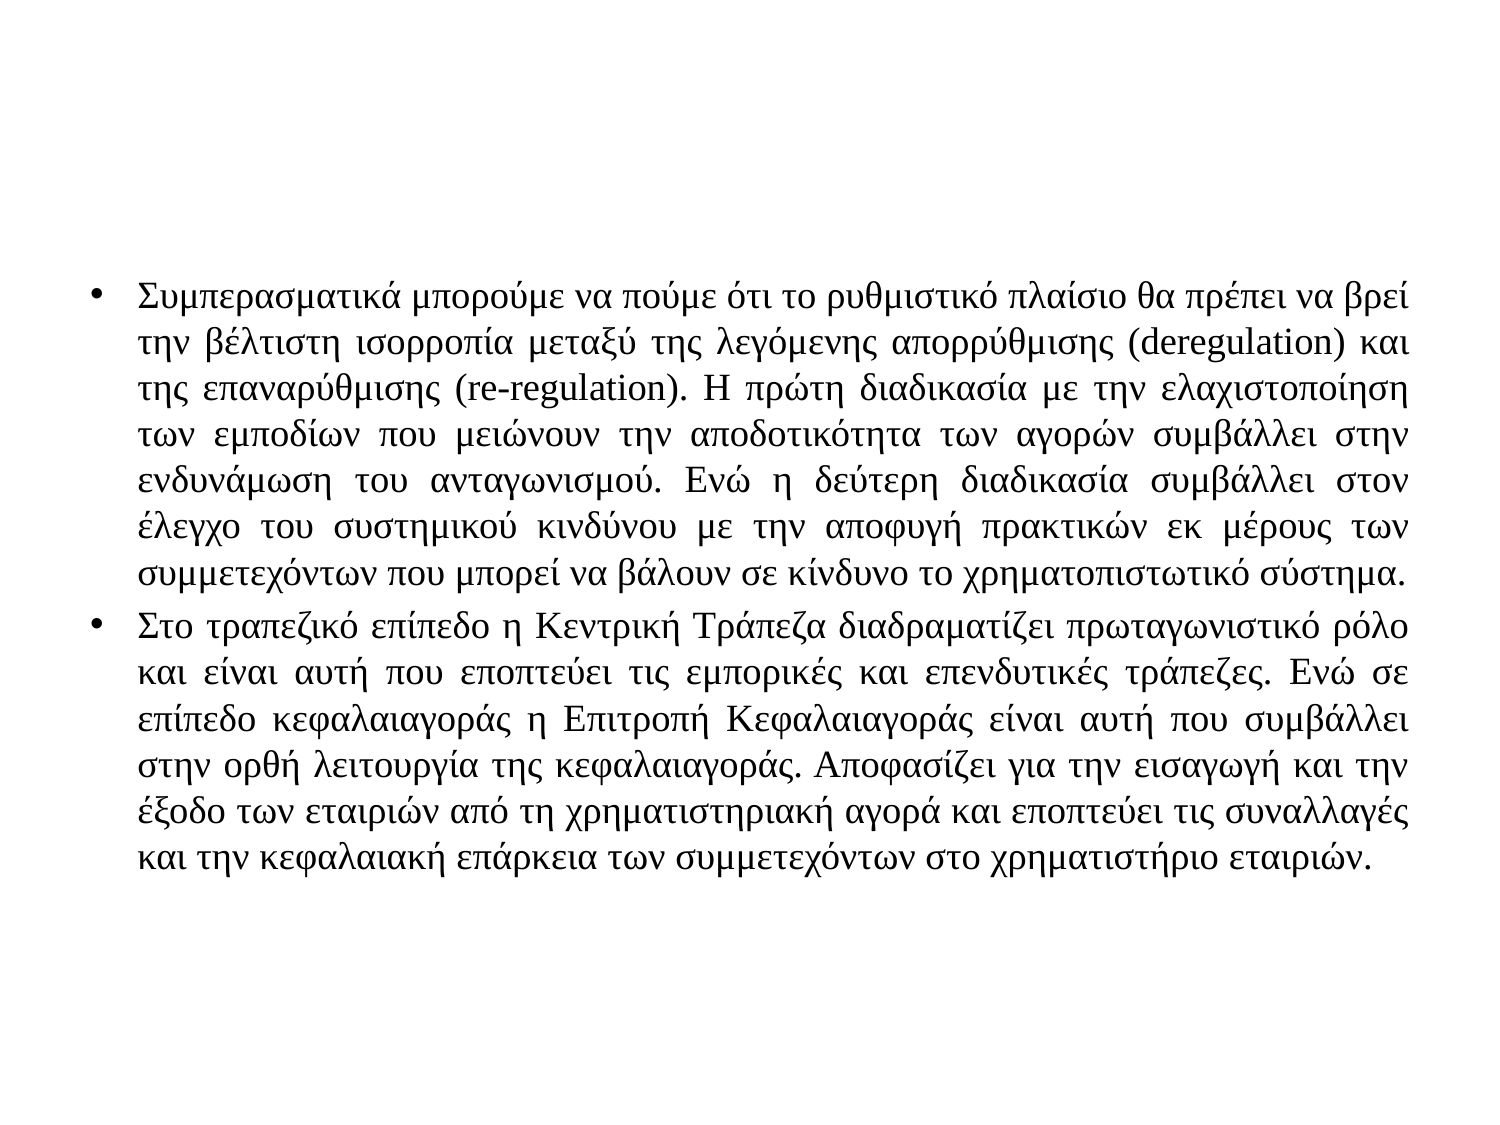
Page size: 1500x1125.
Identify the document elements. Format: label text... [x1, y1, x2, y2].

list Συμπερασματικά μπορούμε να πούμε ότι το ρυθμιστικό πλαίσιο θα πρέπει να βρεί την βέλτιστη ισορροπία μεταξύ της λεγόμενης απορρύθμισης (deregulation) και της επαναρύθμισης (re-regulation). Η πρώτη διαδικασία με την ελαχιστοποίηση των εμποδίων που μειώνουν την αποδοτικότητα των αγορών συμβάλλει στην ενδυνάμωση του ανταγωνισμού. Ενώ η δεύτερη διαδικασία συμβάλλει στον έλεγχο του συστημικού κινδύνου με την αποφυγή πρακτικών εκ μέρους των συμμετεχόντων που μπορεί να βάλουν σε κίνδυνο το χρηματοπιστωτικό σύστημα. Στο τραπεζικό επίπεδο η Κεντρική Τράπεζα διαδραματίζει πρωταγωνιστικό ρόλο και είναι αυτή που εποπτεύει τις εμπορικές και επενδυτικές τράπεζες. Ενώ σε επίπεδο κεφαλαιαγοράς η Επιτροπή Κεφαλαιαγοράς είναι αυτή που συμβάλλει στην ορθή λειτουργία της κεφαλαιαγοράς. Αποφασίζει για την εισαγωγή και την έξοδο των εταιριών από τη χρηματιστηριακή αγορά και εποπτεύει τις συναλλαγές και την κεφαλαιακή επάρκεια των συμμετεχόντων στο χρηματιστήριο εταιριών. [75, 262, 1425, 1005]
